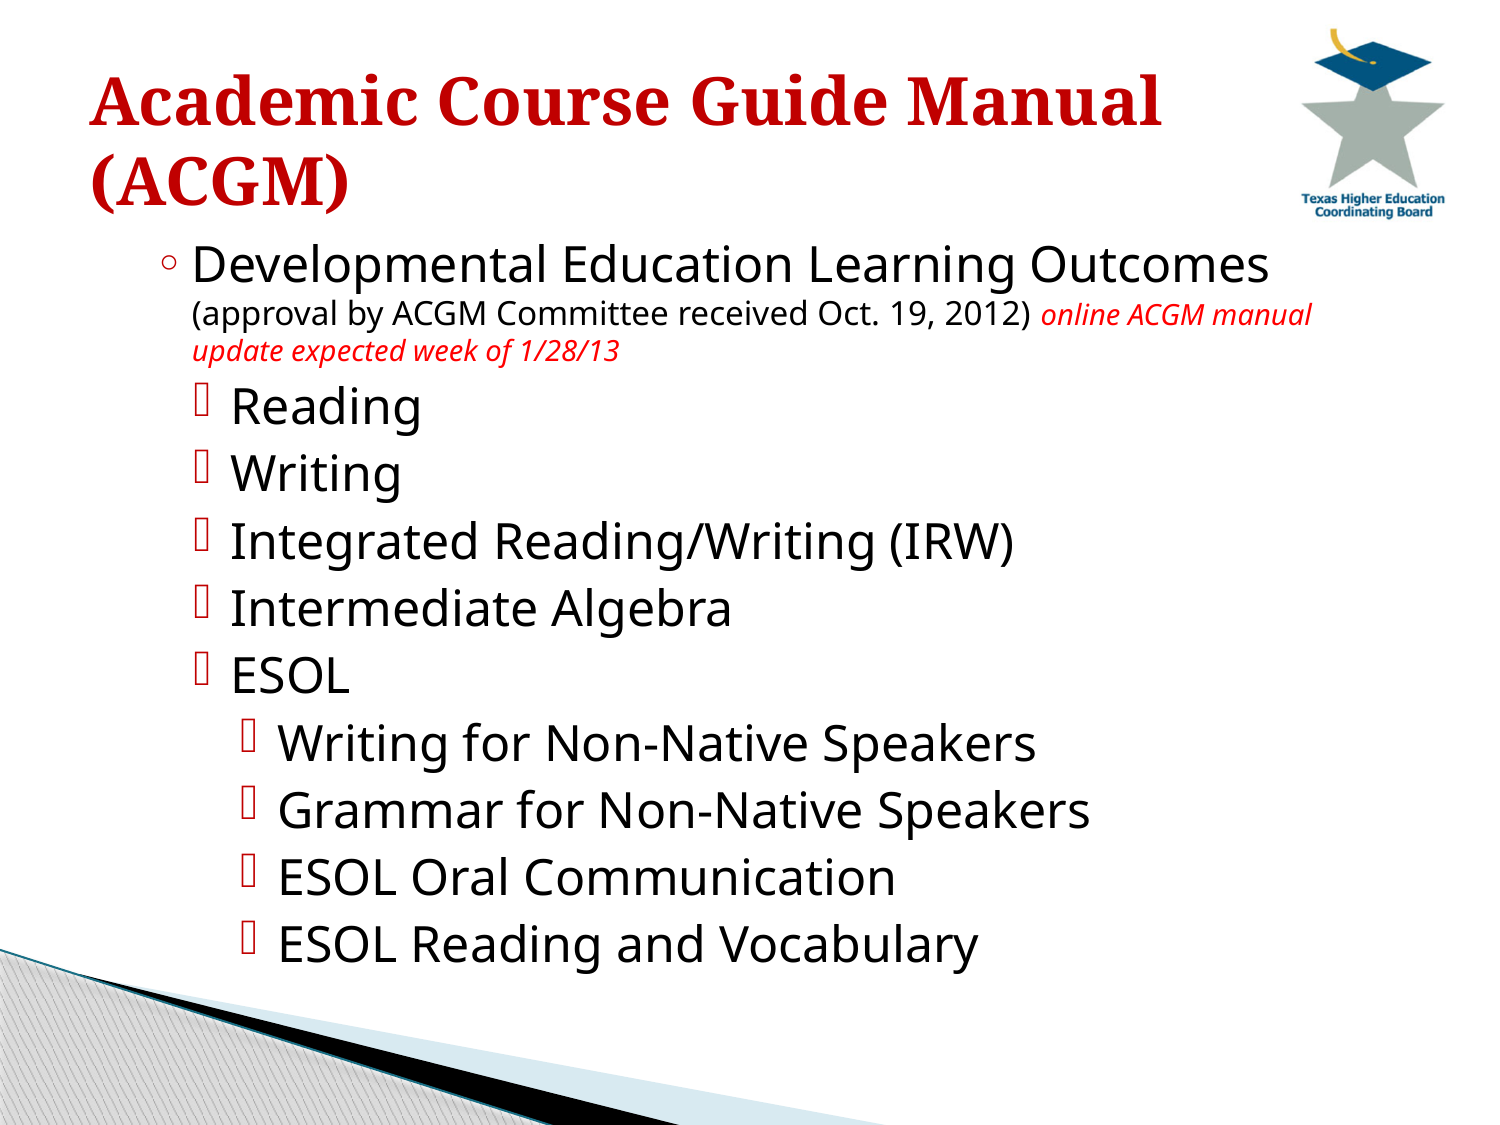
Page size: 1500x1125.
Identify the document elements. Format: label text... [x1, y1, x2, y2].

title Academic Course Guide Manual (ACGM) [75, 45, 1289, 233]
list Developmental Education Learning Outcomes (approval by ACGM Committee received Oct. 19, 2012) online ACGM manual update expected week of 1/28/13 Reading Writing Integrated Reading/Writing (IRW) Intermediate Algebra ESOL Writing for Non-Native Speakers Grammar for Non-Native Speakers ESOL Oral Communication ESOL Reading and Vocabulary [75, 233, 1425, 986]
picture [1292, 24, 1452, 226]
